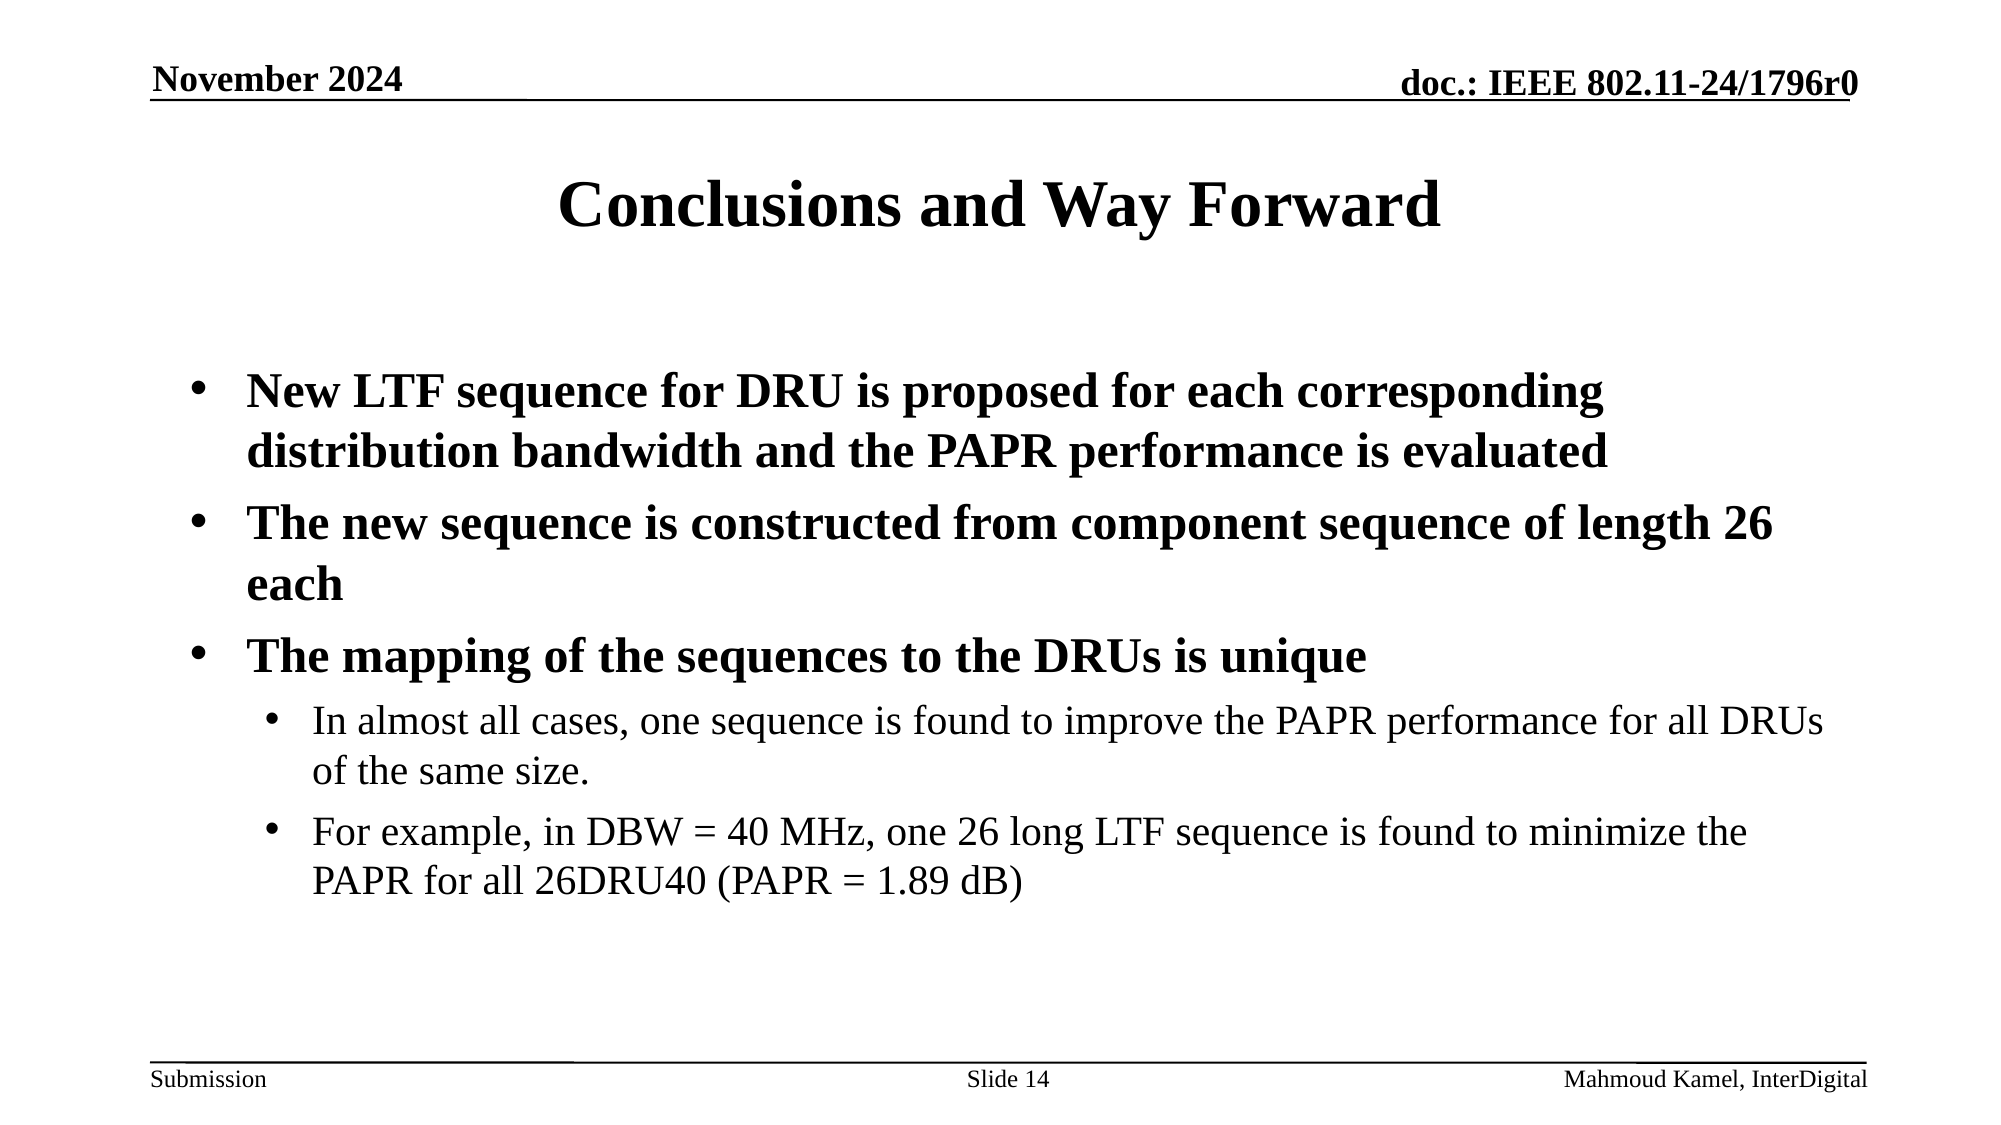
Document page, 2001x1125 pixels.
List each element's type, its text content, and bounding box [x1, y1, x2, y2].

text_box New LTF sequence for DRU is proposed for each corresponding distribution bandwidth and the PAPR performance is evaluated The new sequence is constructed from component sequence of length 26 each The mapping of the sequences to the DRUs is unique In almost all cases, one sequence is found to improve the PAPR performance for all DRUs of the same size. For example, in DBW = 40 MHz, one 26 long LTF sequence is found to minimize the PAPR for all 26DRU40 (PAPR = 1.89 dB) [174, 349, 1875, 1025]
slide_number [152, 54, 563, 100]
footer Mahmoud Kamel, InterDigital [1171, 1061, 1869, 1093]
title Conclusions and Way Forward [149, 112, 1850, 288]
slide_number Slide 14 [950, 1061, 1067, 1123]
